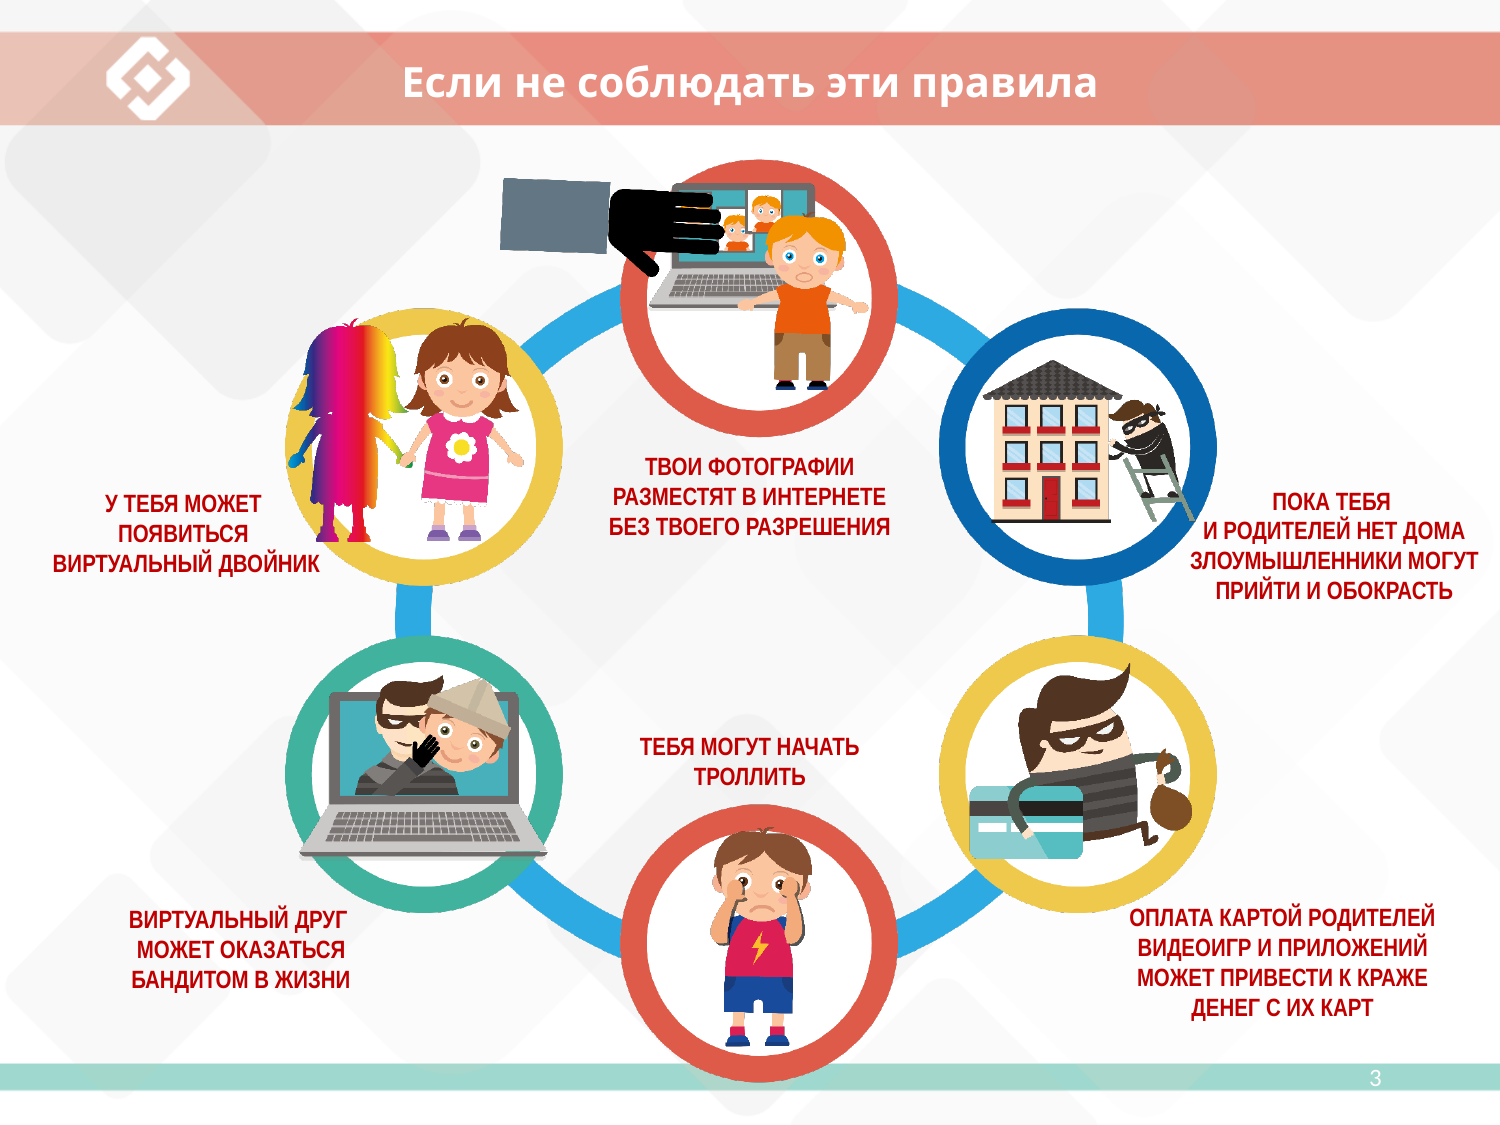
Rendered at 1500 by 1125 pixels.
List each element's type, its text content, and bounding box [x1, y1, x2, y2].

text_box ВИРТУАЛЬНЫЙ ДРУГ МОЖЕТ ОКАЗАТЬСЯ БАНДИТОМ В ЖИЗНИ [71, 896, 250, 1001]
text_box Если не соблюдать эти правила [0, 48, 1500, 113]
picture [0, 0, 1500, 48]
text_box У ТЕБЯ МОЖЕТ ПОЯВИТЬСЯ ВИРТУАЛЬНЫЙ ДВОЙНИК [0, 480, 250, 586]
picture [0, 113, 1500, 1125]
slide_number 3 [1245, 1046, 1397, 1107]
text_box ПОКА ТЕБЯ И РОДИТЕЛЕЙ НЕТ ДОМА ЗЛОУМЫШЛЕННИКИ МОГУТ ПРИЙТИ И ОБОКРАСТЬ [1245, 477, 1500, 613]
text_box ОПЛАТА КАРТОЙ РОДИТЕЛЕЙ ВИДЕОИГР И ПРИЛОЖЕНИЙ МОЖЕТ ПРИВЕСТИ К КРАЖЕ ДЕНЕГ С ИХ КАРТ [1245, 893, 1471, 1029]
